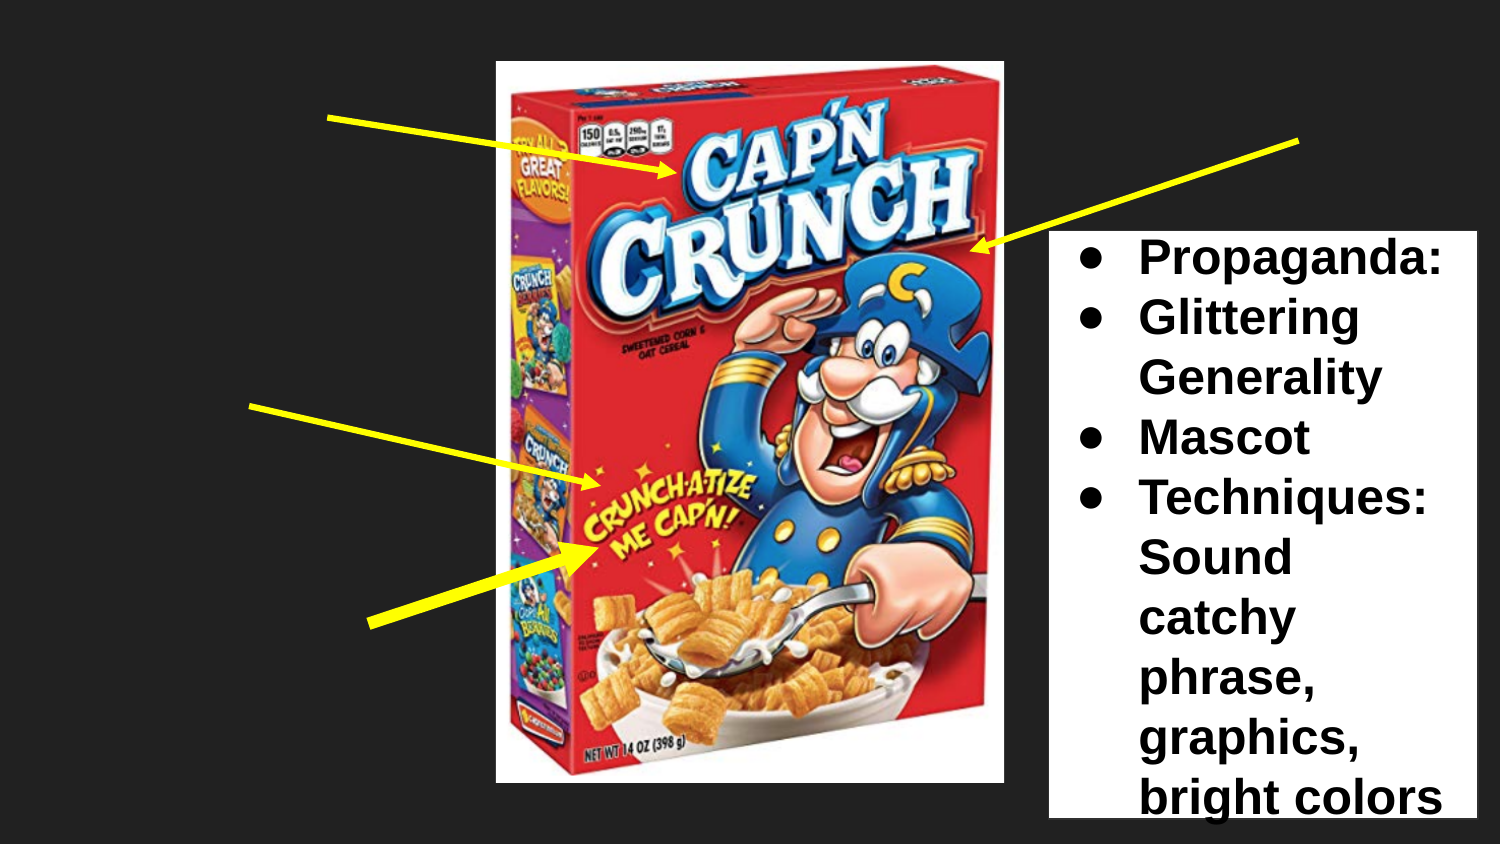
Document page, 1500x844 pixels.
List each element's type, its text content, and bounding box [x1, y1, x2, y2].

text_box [368, 547, 600, 625]
picture [495, 60, 1005, 783]
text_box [969, 140, 1299, 252]
text_box Propaganda: Glittering Generality Mascot Techniques: Sound catchy phrase, graphics, bright colors [1048, 230, 1478, 820]
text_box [248, 405, 602, 487]
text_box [326, 117, 678, 174]
